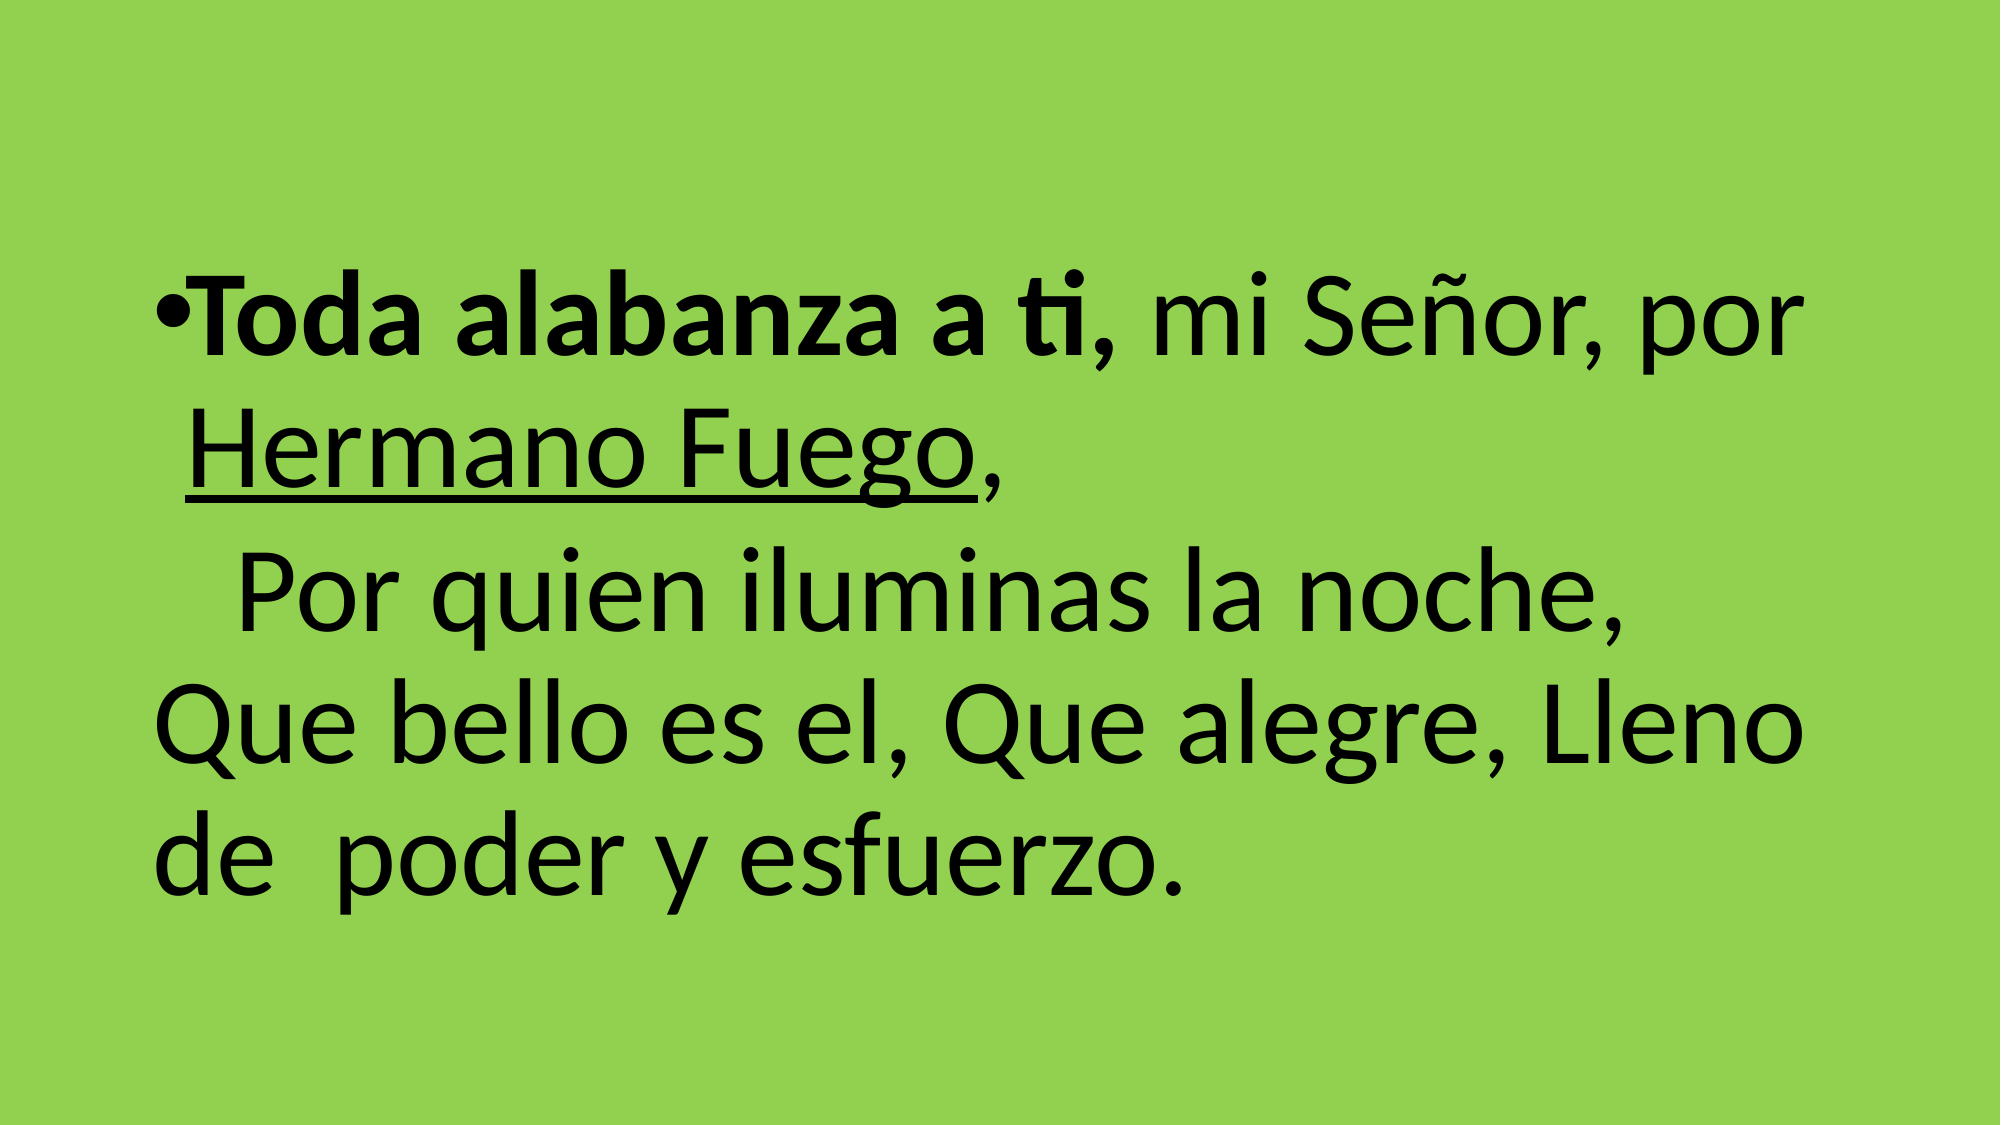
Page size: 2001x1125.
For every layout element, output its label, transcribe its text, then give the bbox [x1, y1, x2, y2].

list Toda alabanza a ti, mi Señor, por Hermano Fuego, Por quien iluminas la noche, Que bello es el, Que alegre, Lleno de poder y esfuerzo. [137, 83, 1863, 940]
